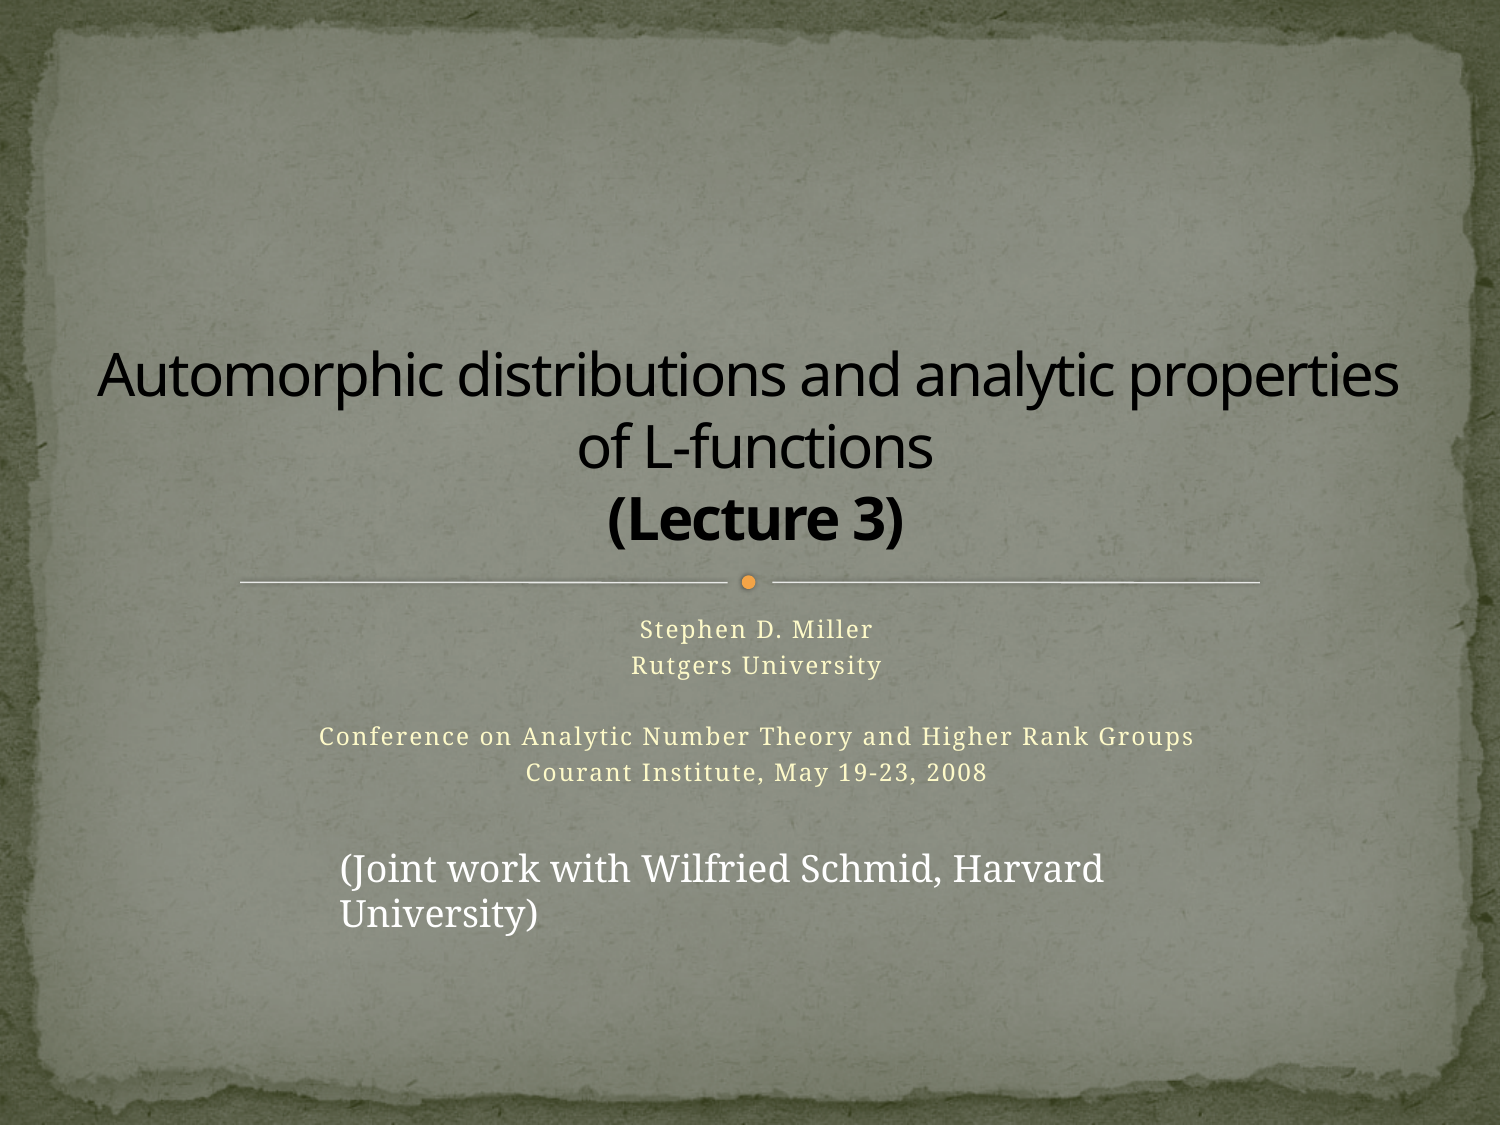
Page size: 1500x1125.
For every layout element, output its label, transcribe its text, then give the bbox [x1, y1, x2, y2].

text_box (Joint work with Wilfried Schmid, Harvard University) [324, 837, 1238, 943]
title Automorphic distributions and analytic properties of L-functions (Lecture 3) [74, 235, 1438, 561]
subtitle Stephen D. Miller Rutgers University Conference on Analytic Number Theory and Higher Rank Groups Courant Institute, May 19-23, 2008 [75, 606, 1438, 795]
